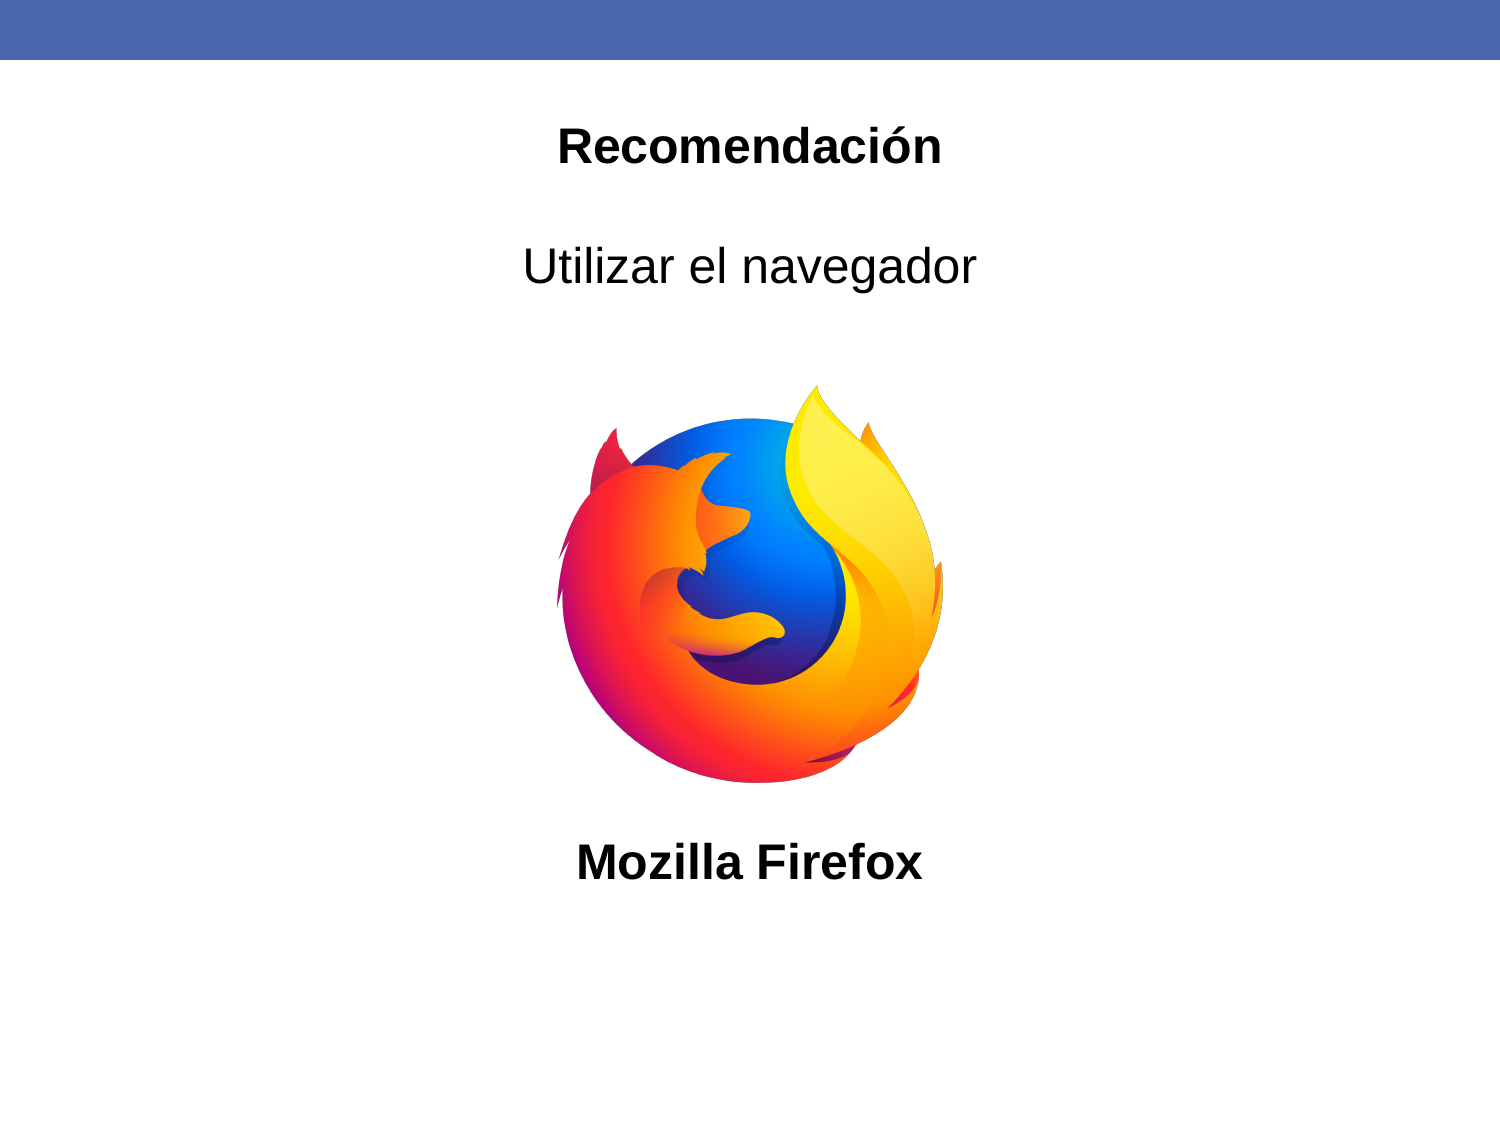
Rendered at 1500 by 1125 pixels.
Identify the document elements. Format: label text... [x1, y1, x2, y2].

text_box Mozilla Firefox [407, 822, 1093, 897]
picture [557, 385, 943, 783]
text_box Recomendación Utilizar el navegador [301, 105, 1199, 301]
